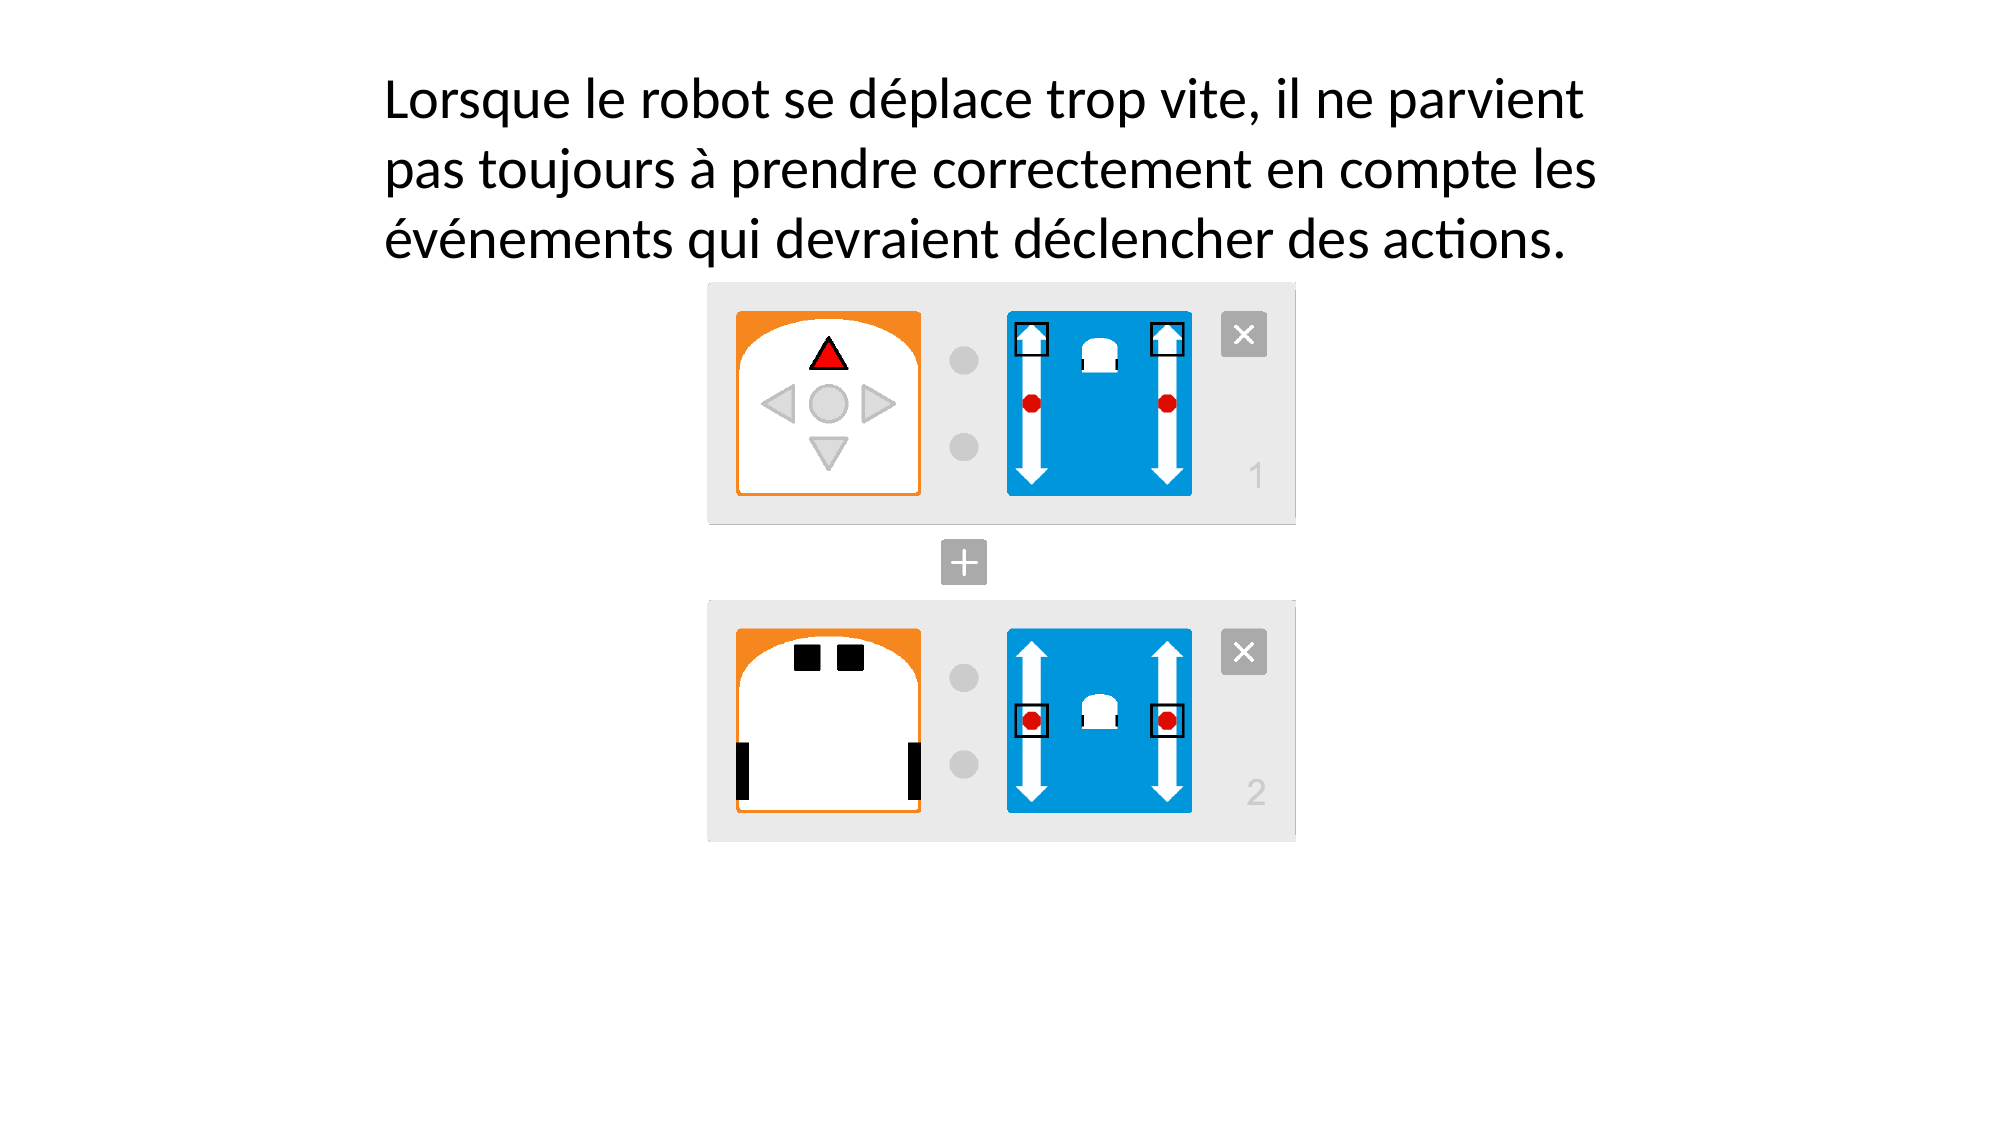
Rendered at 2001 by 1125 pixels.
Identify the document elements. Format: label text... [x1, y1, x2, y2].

text_box Lorsque le robot se déplace trop vite, il ne parvient pas toujours à prendre correctement en compte les événements qui devraient déclencher des actions. [369, 52, 1631, 278]
picture [704, 279, 1296, 846]
